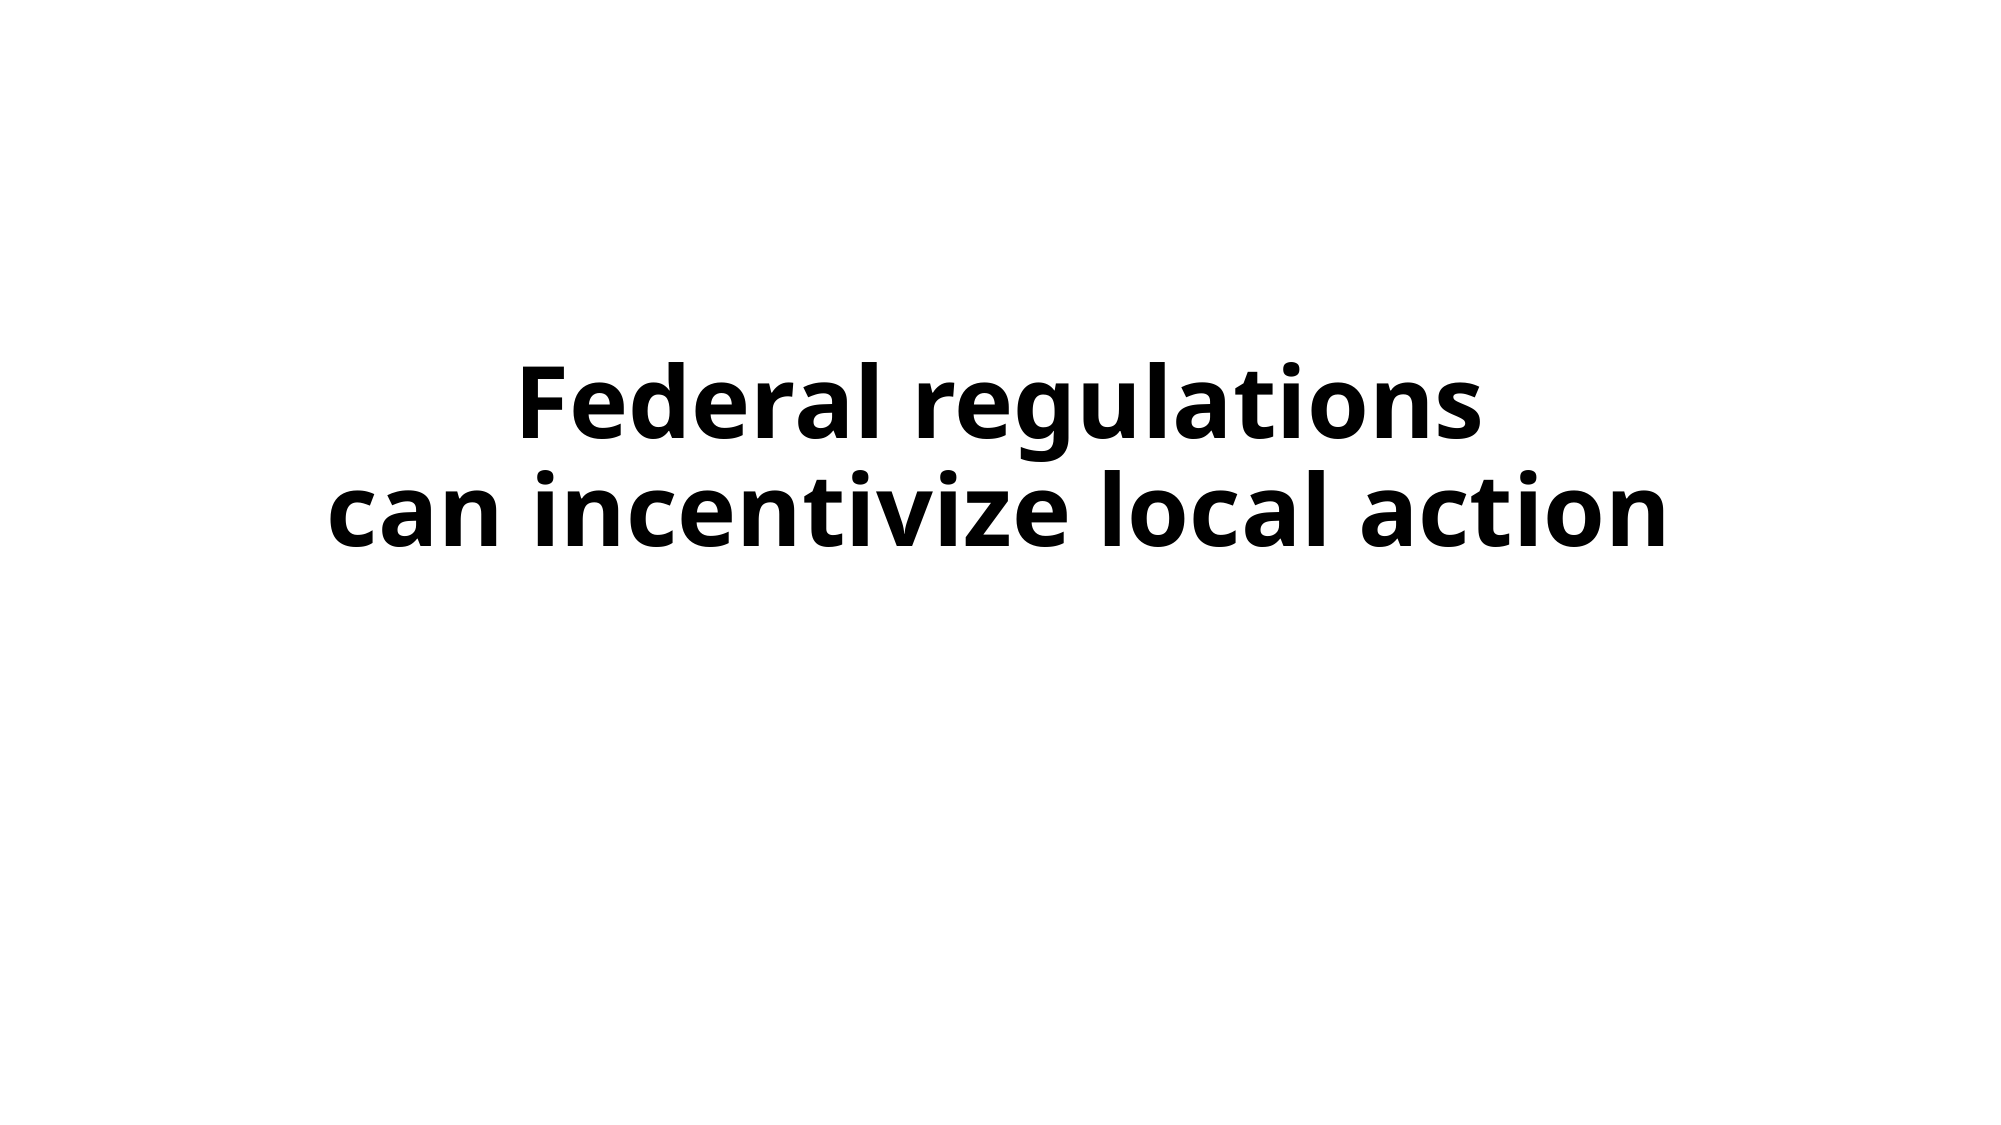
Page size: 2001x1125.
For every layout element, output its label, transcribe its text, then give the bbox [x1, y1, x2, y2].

title Federal regulations can incentivize local action [249, 184, 1750, 576]
